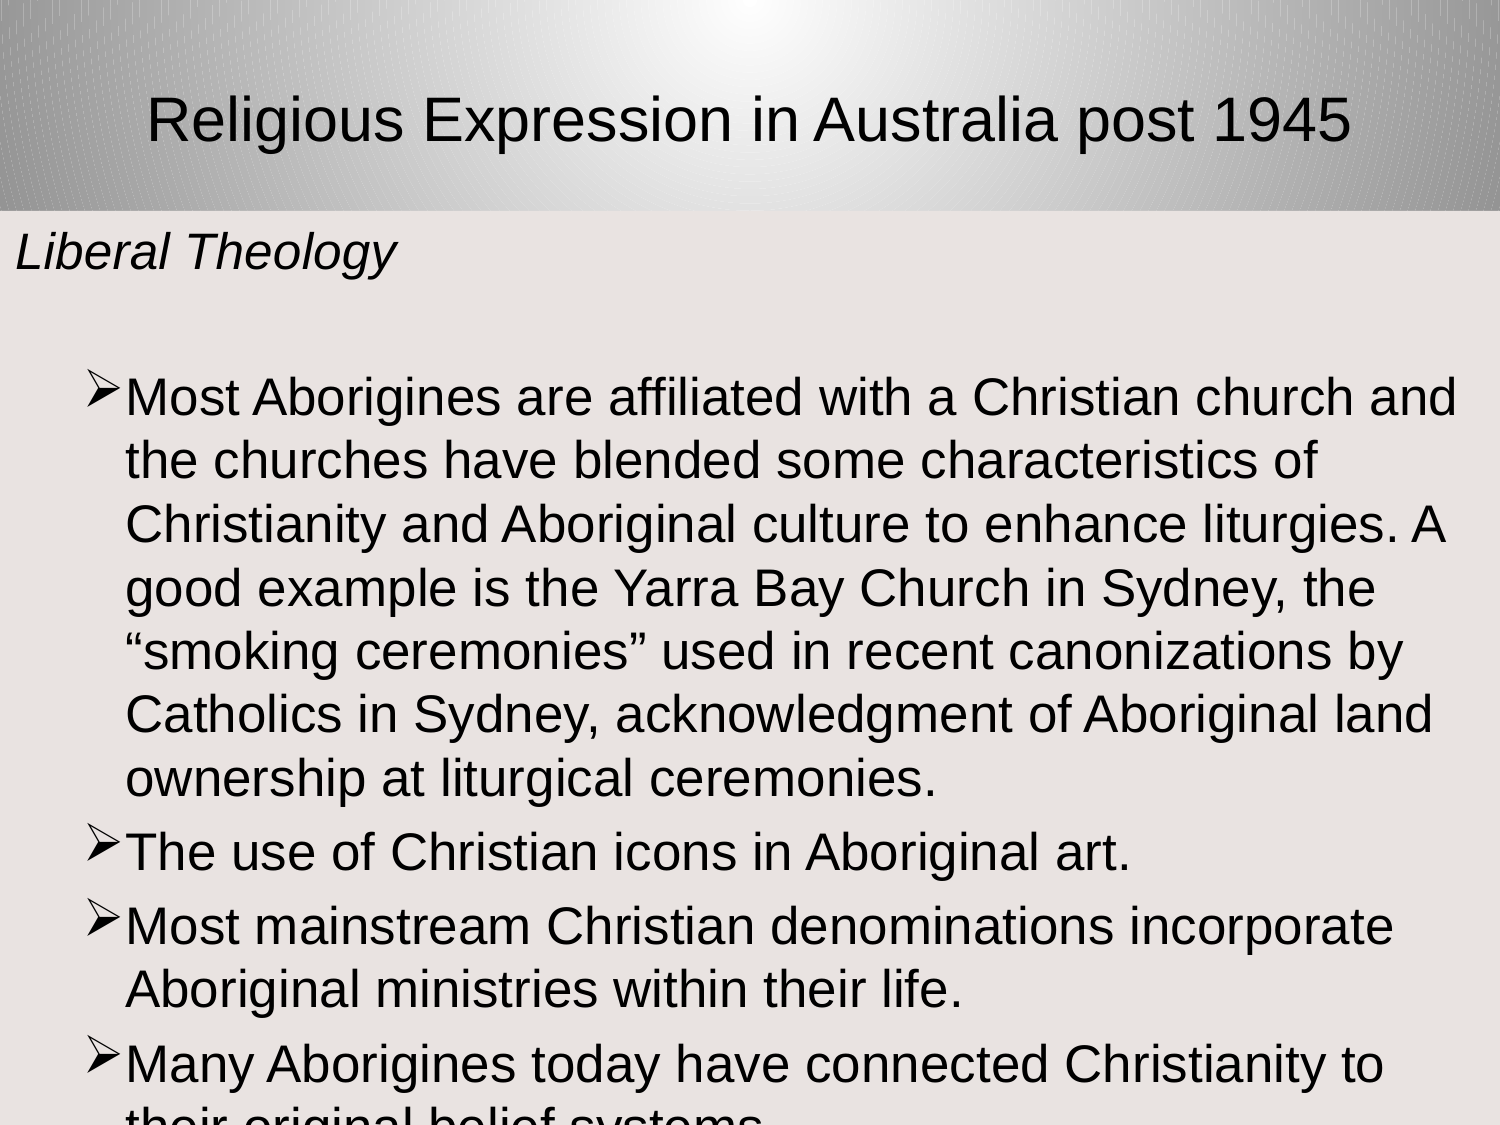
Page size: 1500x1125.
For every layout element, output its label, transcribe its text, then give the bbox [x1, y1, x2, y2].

list Liberal Theology Most Aborigines are affiliated with a Christian church and the churches have blended some characteristics of Christianity and Aboriginal culture to enhance liturgies. A good example is the Yarra Bay Church in Sydney, the “smoking ceremonies” used in recent canonizations by Catholics in Sydney, acknowledgment of Aboriginal land ownership at liturgical ceremonies. The use of Christian icons in Aboriginal art. Most mainstream Christian denominations incorporate Aboriginal ministries within their life. Many Aborigines today have connected Christianity to their original belief systems. [0, 210, 1500, 1125]
title Religious Expression in Australia post 1945 [75, 45, 1425, 188]
